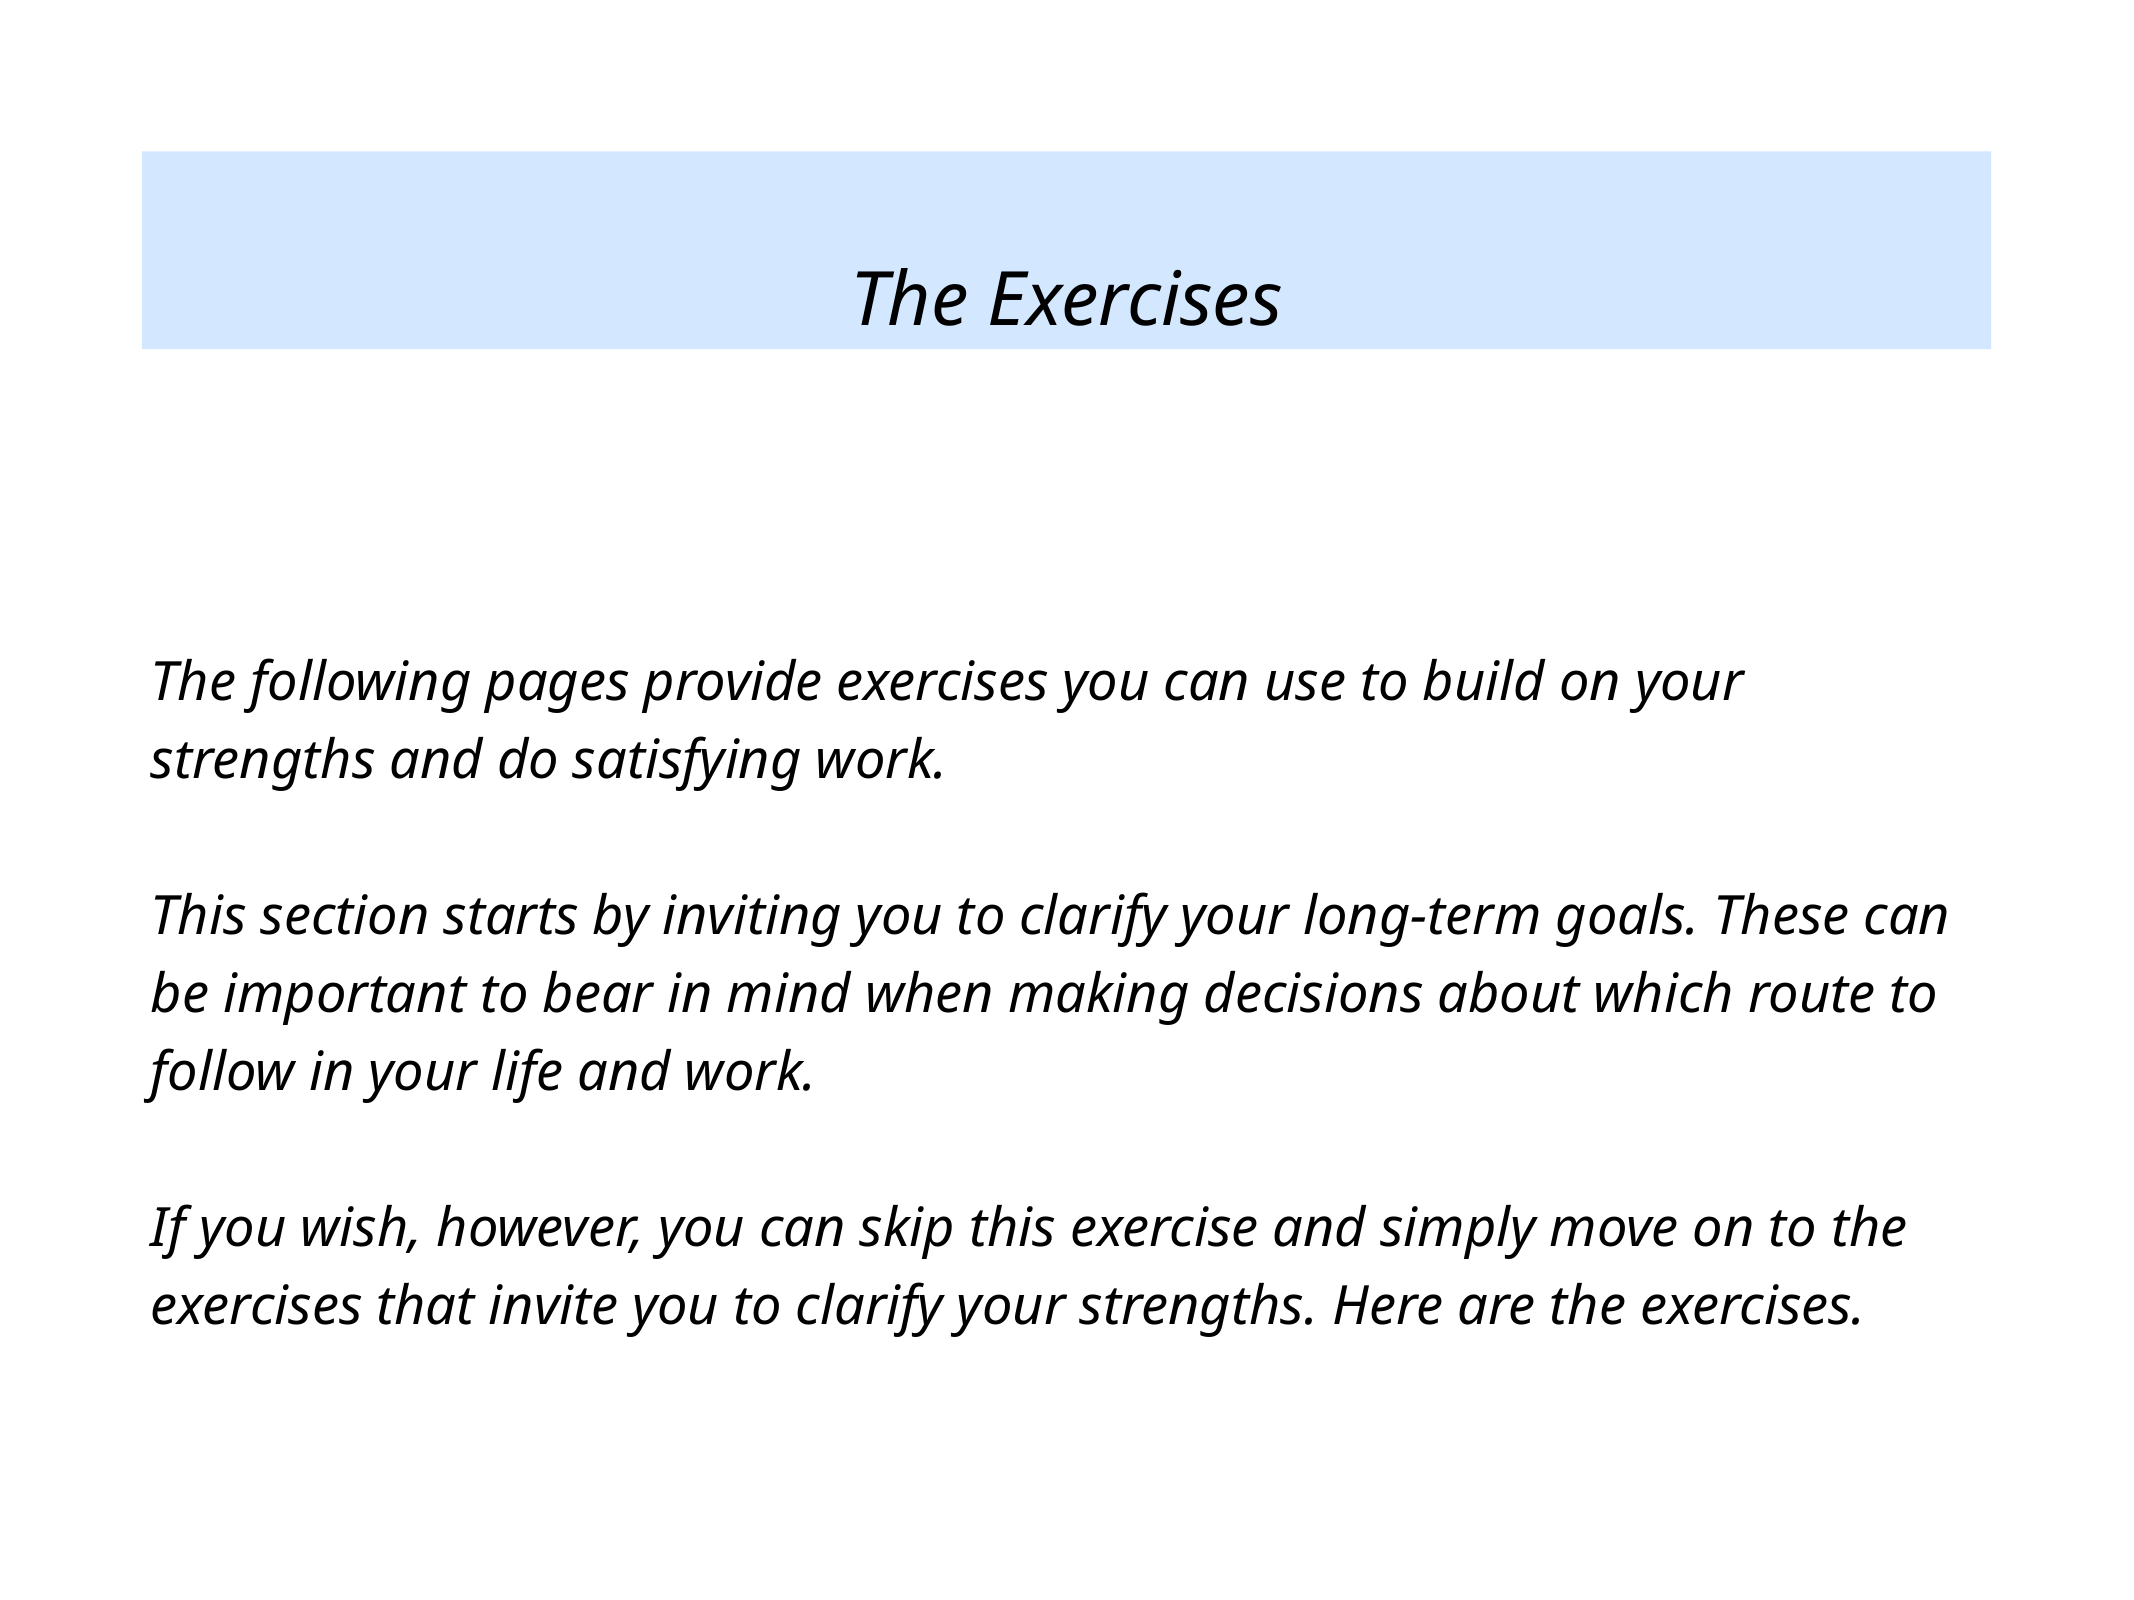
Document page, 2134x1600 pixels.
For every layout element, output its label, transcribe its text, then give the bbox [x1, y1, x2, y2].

text_box The Exercises [141, 151, 1992, 350]
text_box The following pages provide exercises you can use to build on your strengths and do satisfying work. This section starts by inviting you to clarify your long-term goals. These can be important to bear in mind when making decisions about which route to follow in your life and work. If you wish, however, you can skip this exercise and simply move on to the exercises that invite you to clarify your strengths. Here are the exercises. [141, 624, 1992, 1345]
